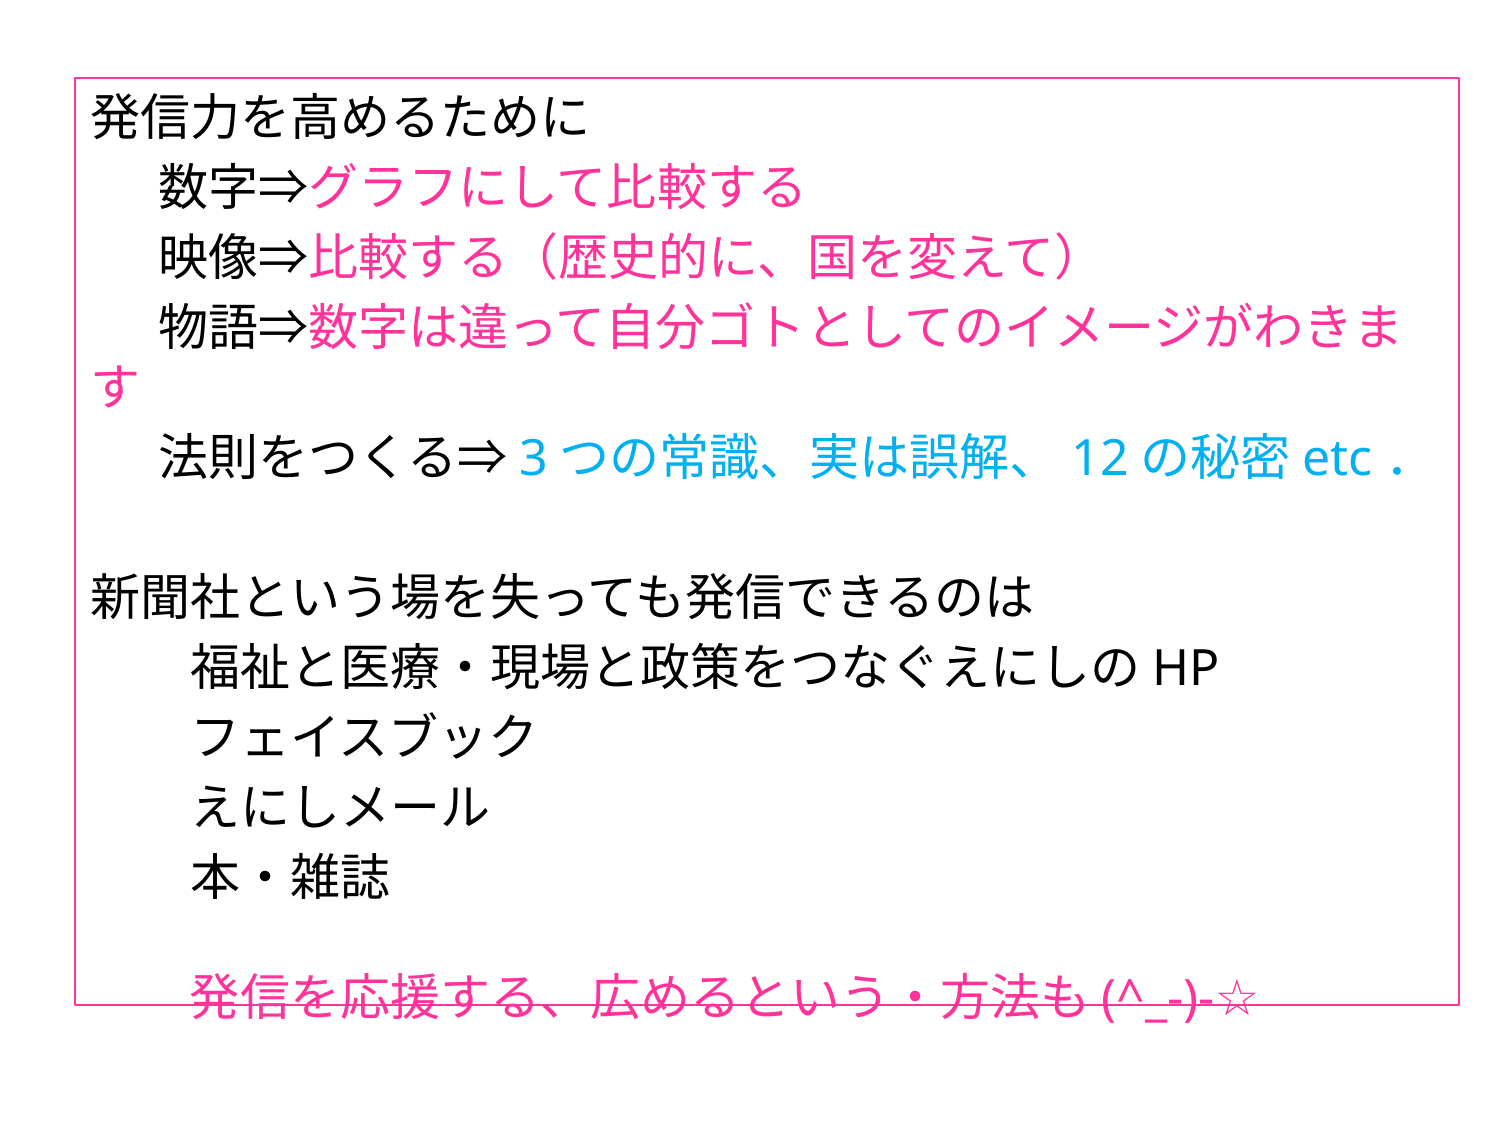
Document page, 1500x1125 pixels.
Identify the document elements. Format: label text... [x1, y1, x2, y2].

list 発信力を高めるために 数字⇒グラフにして比較する 映像⇒比較する（歴史的に、国を変えて） 物語⇒数字は違って自分ゴトとしてのイメージがわきます 法則をつくる⇒3つの常識、実は誤解、12の秘密etc． 新聞社という場を失っても発信できるのは 福祉と医療・現場と政策をつなぐえにしのHP フェイスブック えにしメール 本・雑誌 発信を応援する、広めるという・方法も(^_-)-☆ [75, 78, 1459, 1005]
